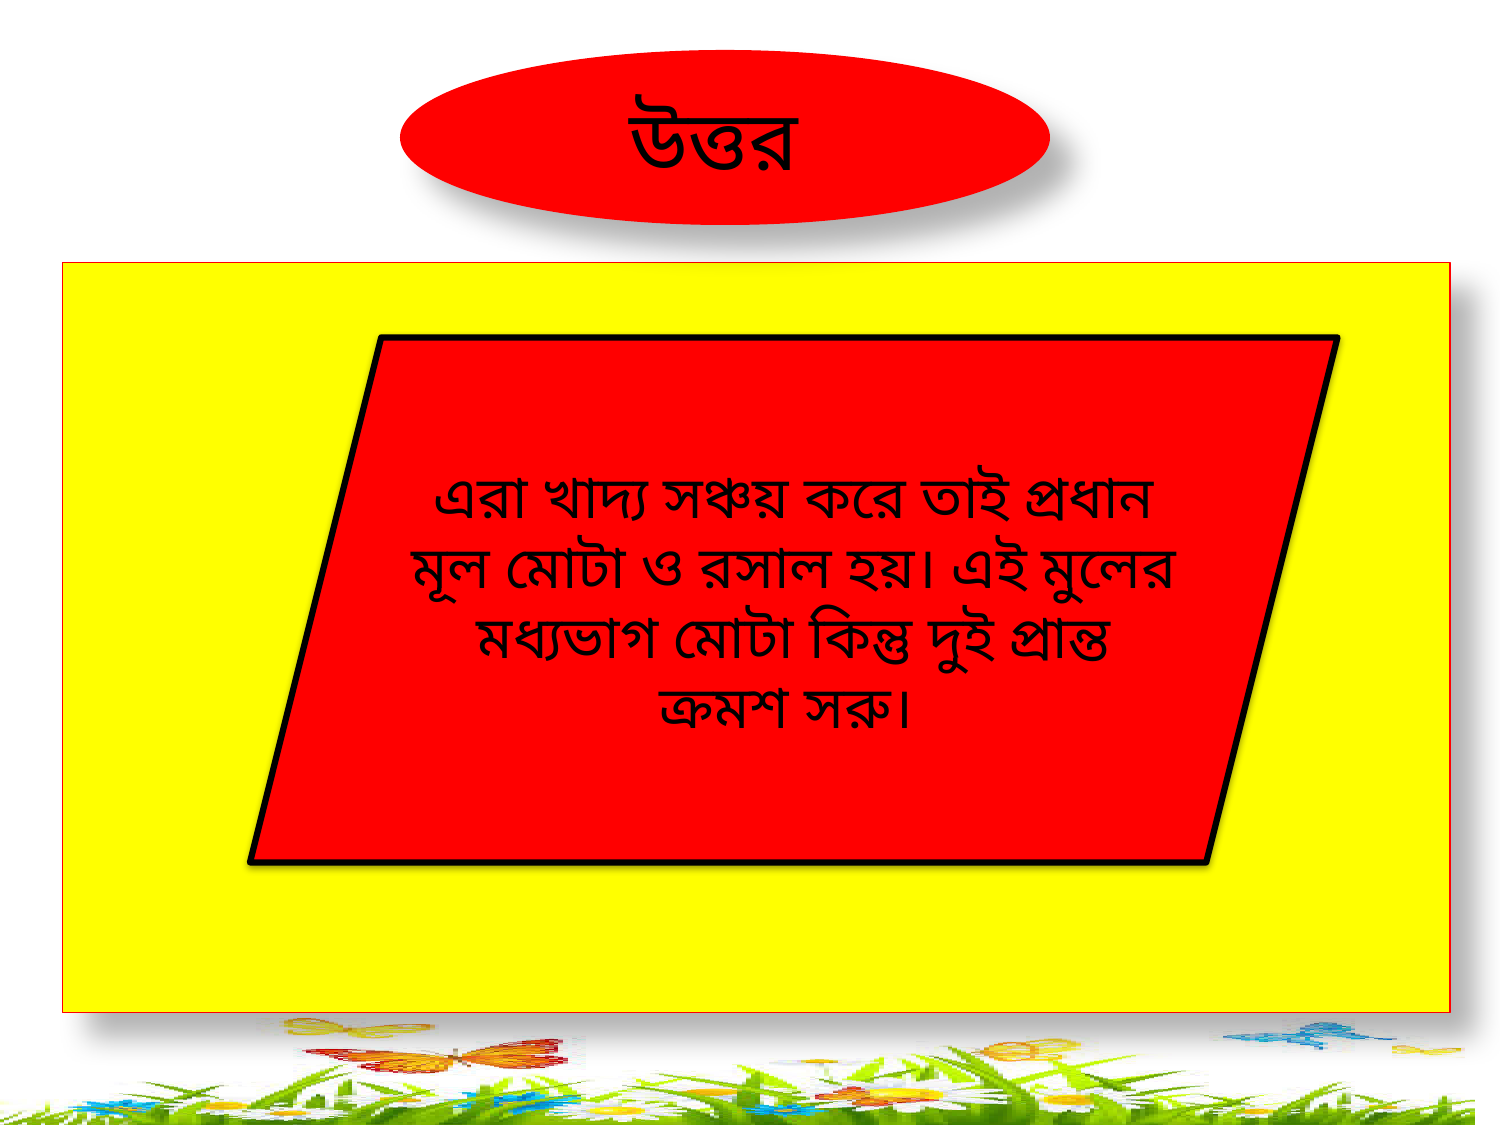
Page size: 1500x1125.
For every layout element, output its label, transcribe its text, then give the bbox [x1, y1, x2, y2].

text_box [62, 262, 1451, 1010]
text_box এরা খাদ্য সঞ্চয় করে তাই প্রধান মূল মোটা ও রসাল হয়। এই মুলের মধ্যভাগ মোটা কিন্তু দুই প্রান্ত ক্রমশ সরু। [246, 334, 1341, 866]
picture [0, 1012, 1476, 1125]
text_box উত্তর [397, 47, 1053, 228]
